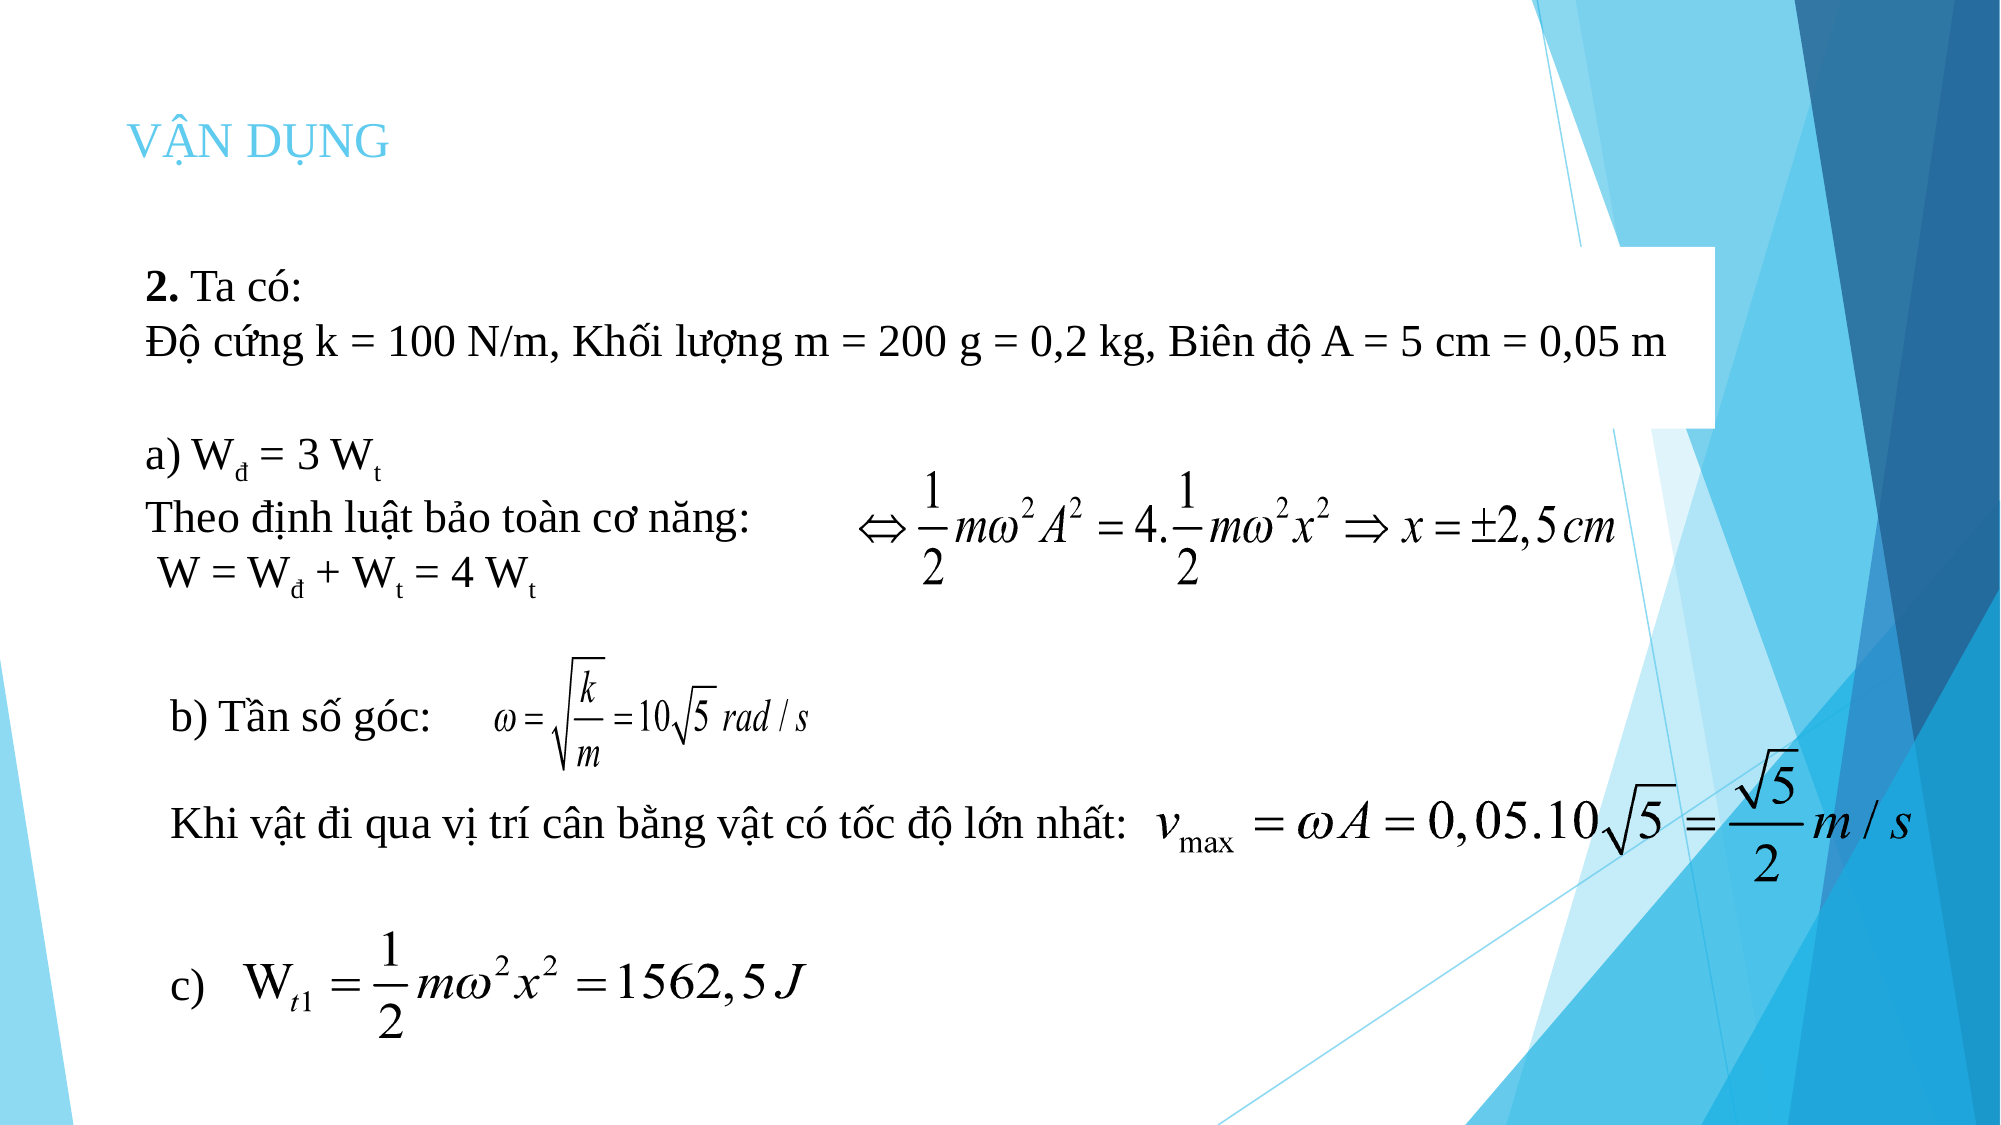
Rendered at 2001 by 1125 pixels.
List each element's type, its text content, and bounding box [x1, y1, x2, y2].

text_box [154, 647, 852, 736]
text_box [154, 917, 817, 1049]
title VẬN DỤNG [111, 99, 1522, 187]
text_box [154, 737, 1984, 912]
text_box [130, 415, 1627, 599]
text_box 2. Ta có: Độ cứng k = 100 N/m, Khối lượng m = 200 g = 0,2 kg, Biên độ A = 5 cm = 0,05 m [130, 246, 1715, 429]
